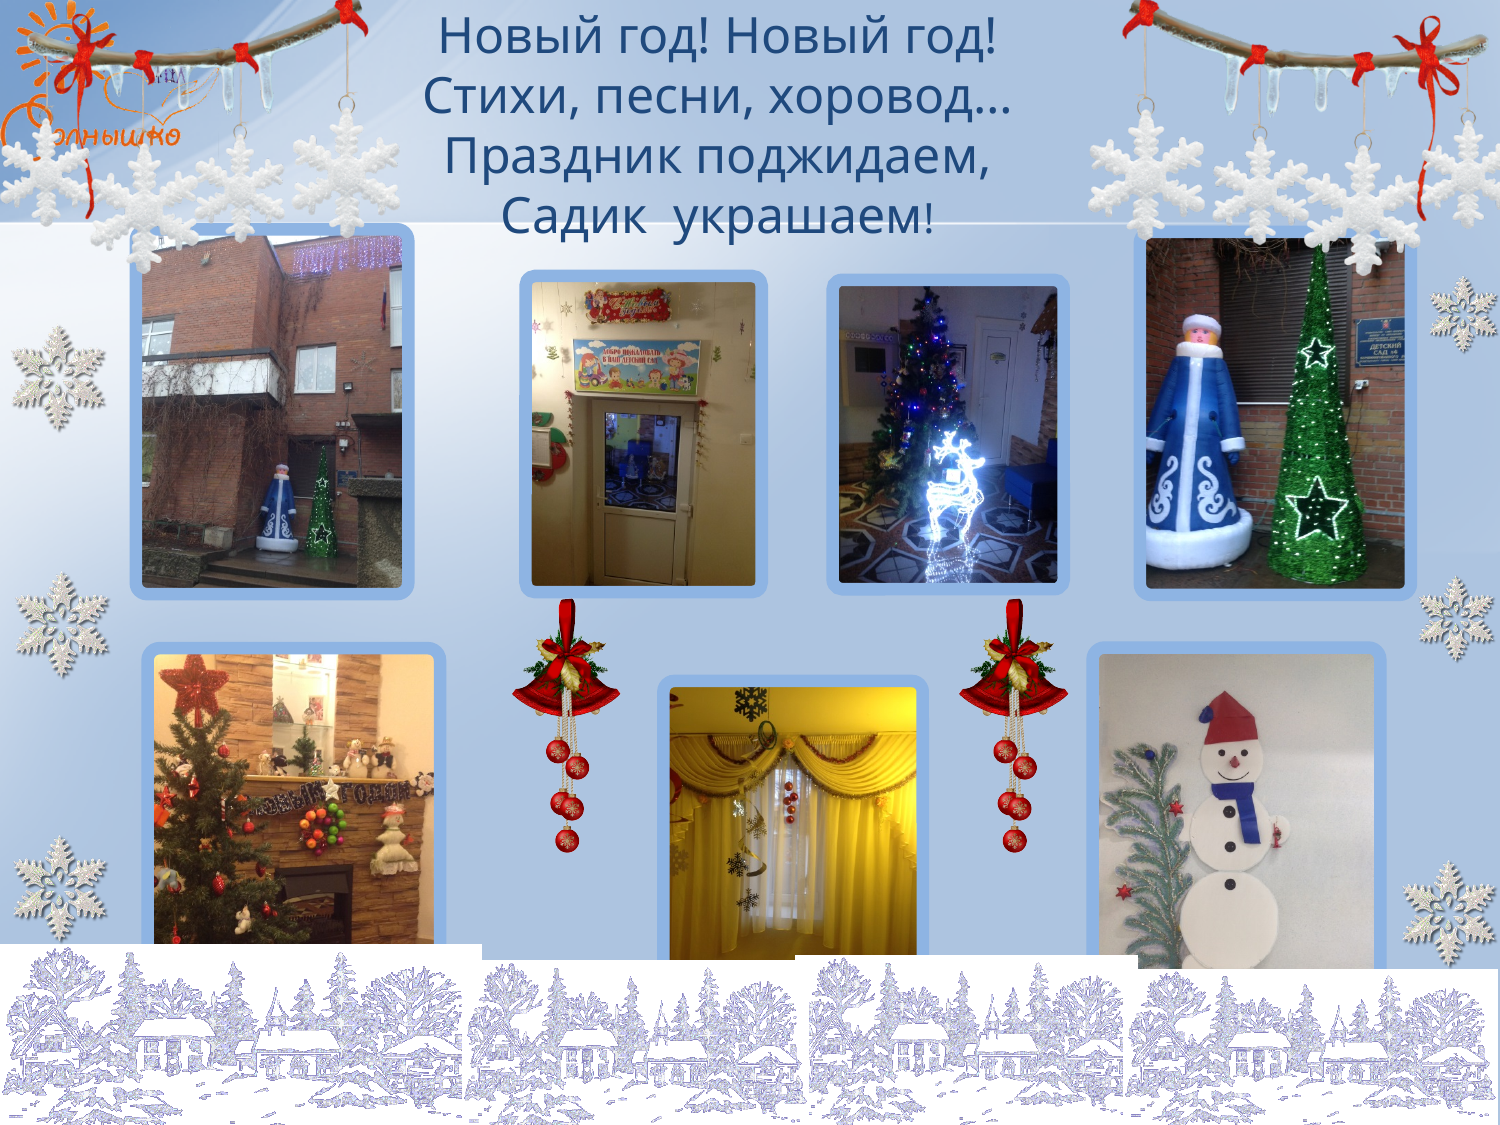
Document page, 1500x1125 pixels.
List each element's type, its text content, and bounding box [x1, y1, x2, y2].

picture [0, 0, 1500, 1125]
text_box Новый год! Новый год! Стихи, песни, хоровод… Праздник поджидаем, Садик украшаем! [407, 0, 1028, 251]
